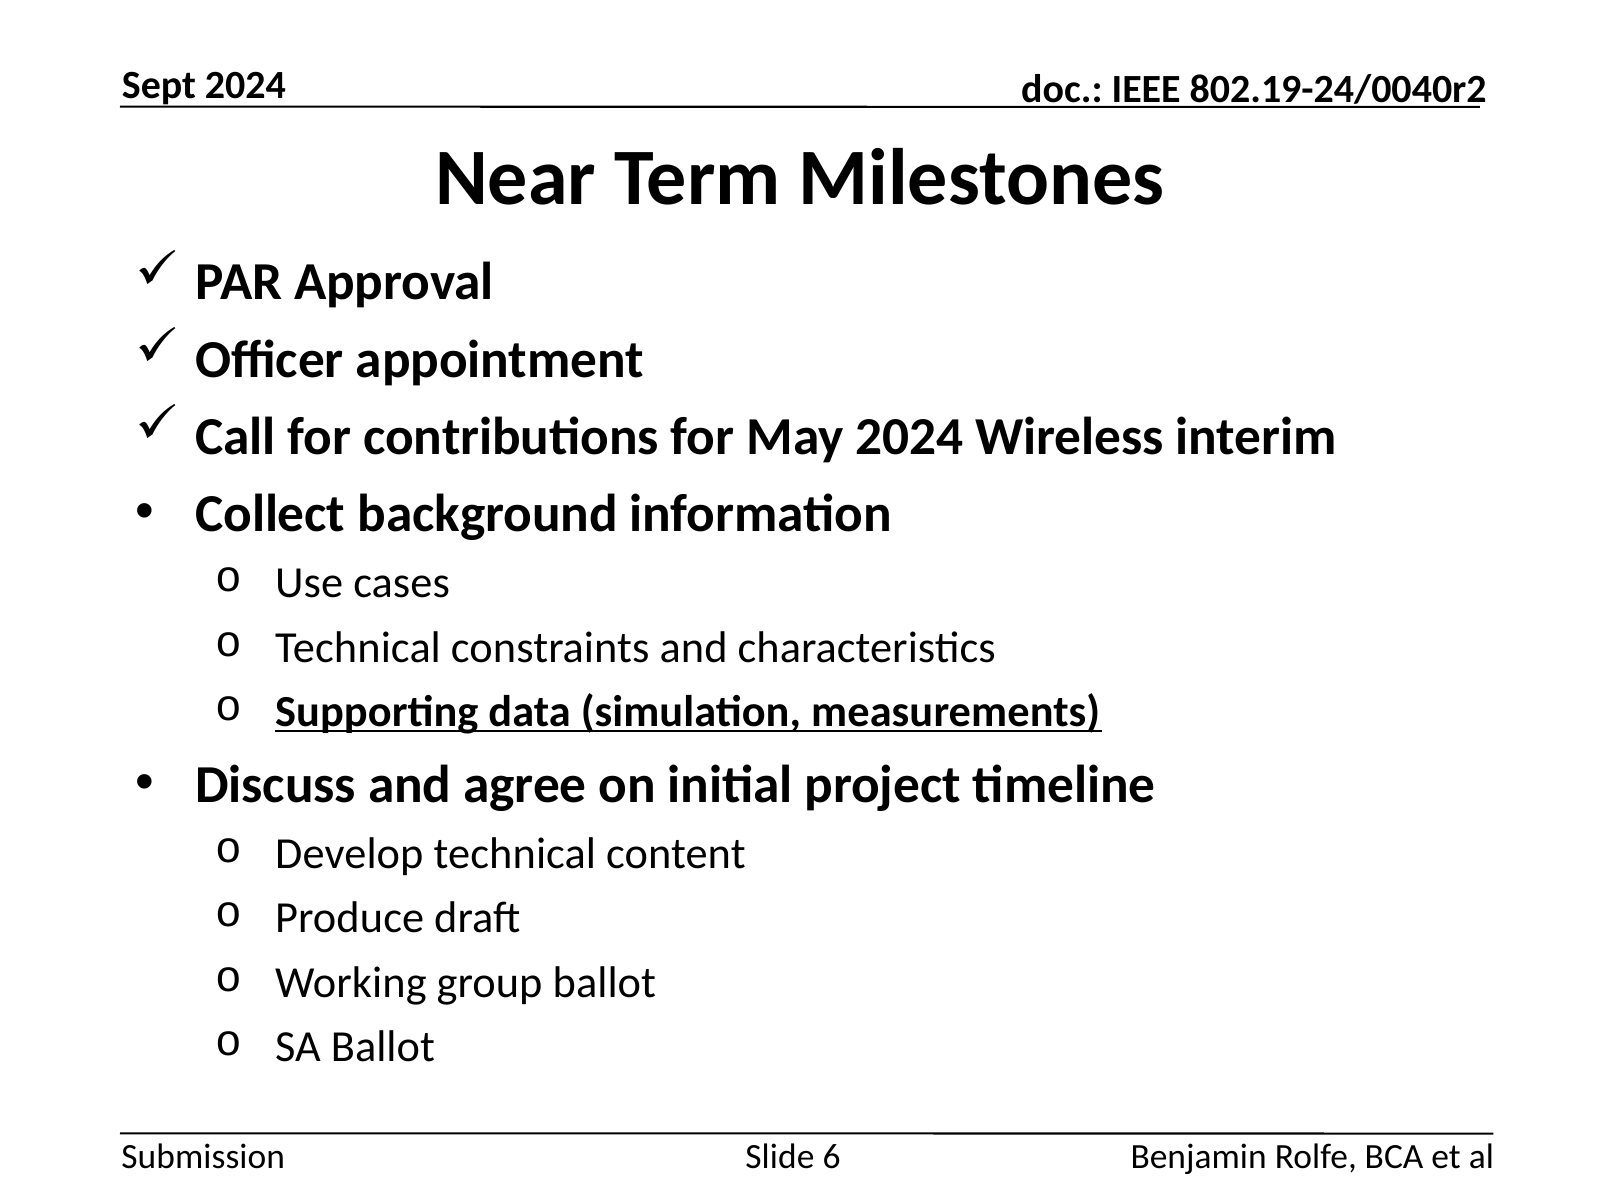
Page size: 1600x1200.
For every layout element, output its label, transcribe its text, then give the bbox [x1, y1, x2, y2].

slide_number Slide 6 [733, 1132, 854, 1197]
footer Benjamin Rolfe, BCA et al [937, 1132, 1495, 1174]
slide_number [121, 58, 451, 107]
list PAR Approval Officer appointment Call for contributions for May 2024 Wireless interim Collect background information Use cases Technical constraints and characteristics Supporting data (simulation, measurements) Discuss and agree on initial project timeline Develop technical content Produce draft Working group ballot SA Ballot [119, 238, 1480, 1067]
title Near Term Milestones [119, 119, 1480, 226]
